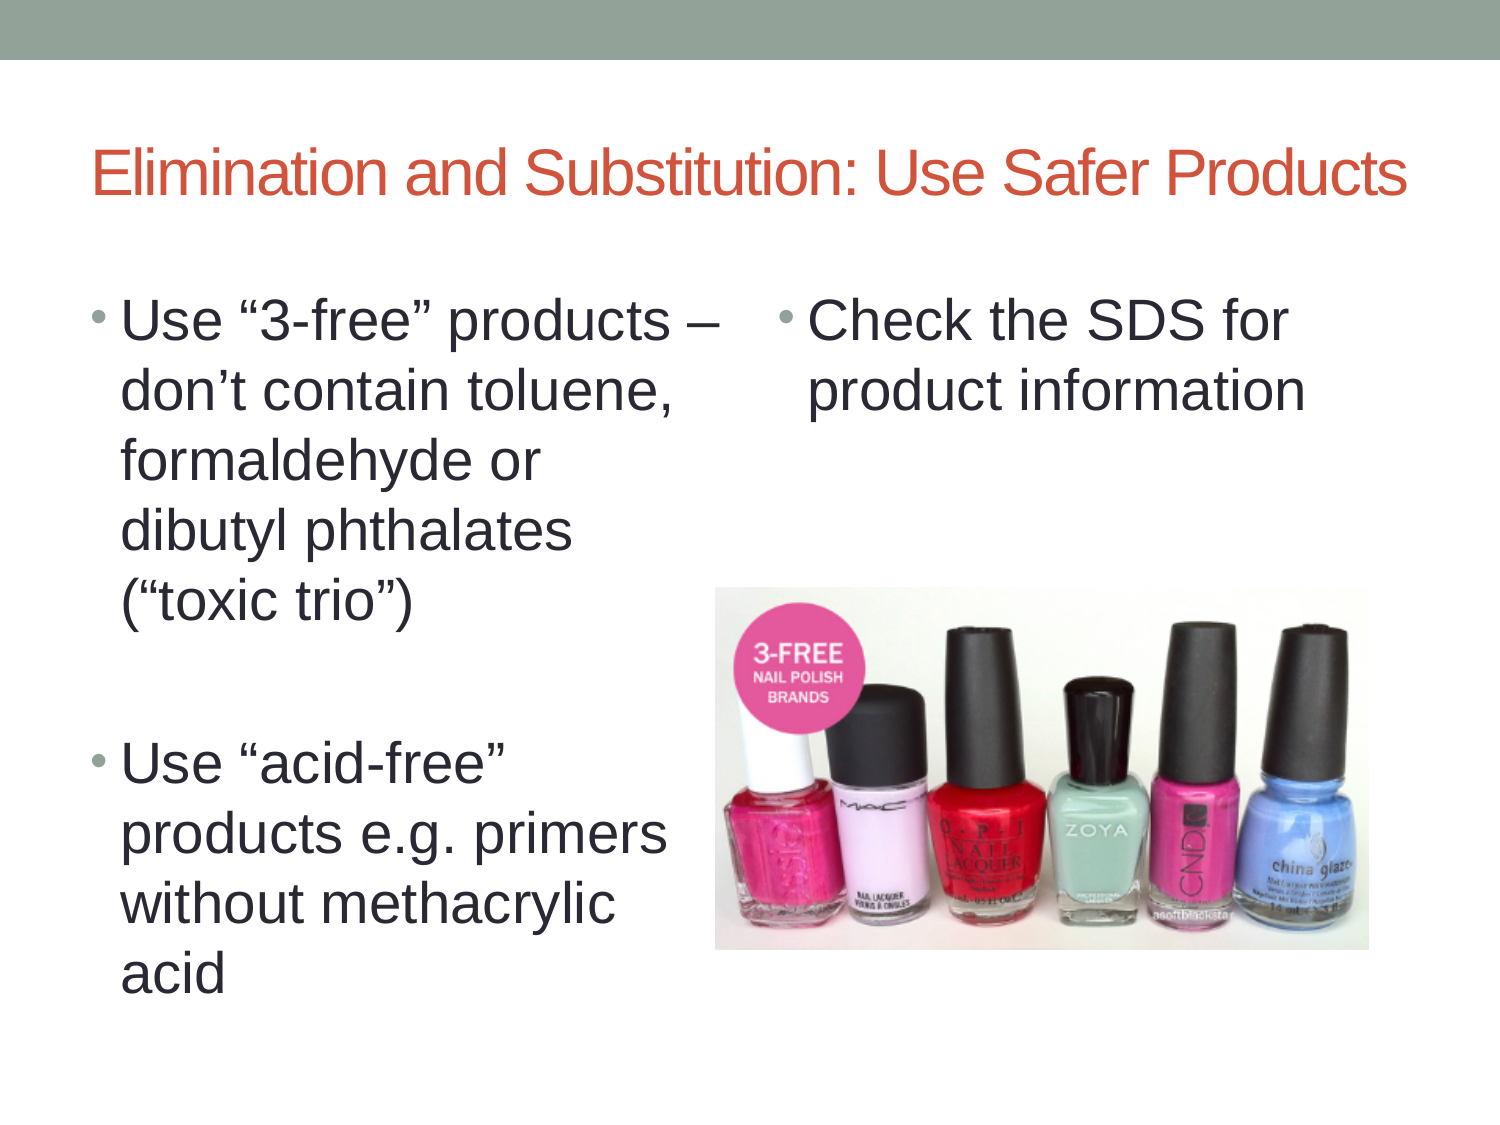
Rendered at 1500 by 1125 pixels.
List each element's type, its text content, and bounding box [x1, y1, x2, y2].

picture [715, 587, 1369, 951]
list Check the SDS for product information [762, 274, 1425, 1049]
list Use “3-free” products – don’t contain toluene, formaldehyde or dibutyl phthalates (“toxic trio”) Use “acid-free” products e.g. primers without methacrylic acid [75, 274, 738, 1049]
title Elimination and Substitution: Use Safer Products [75, 87, 1425, 250]
